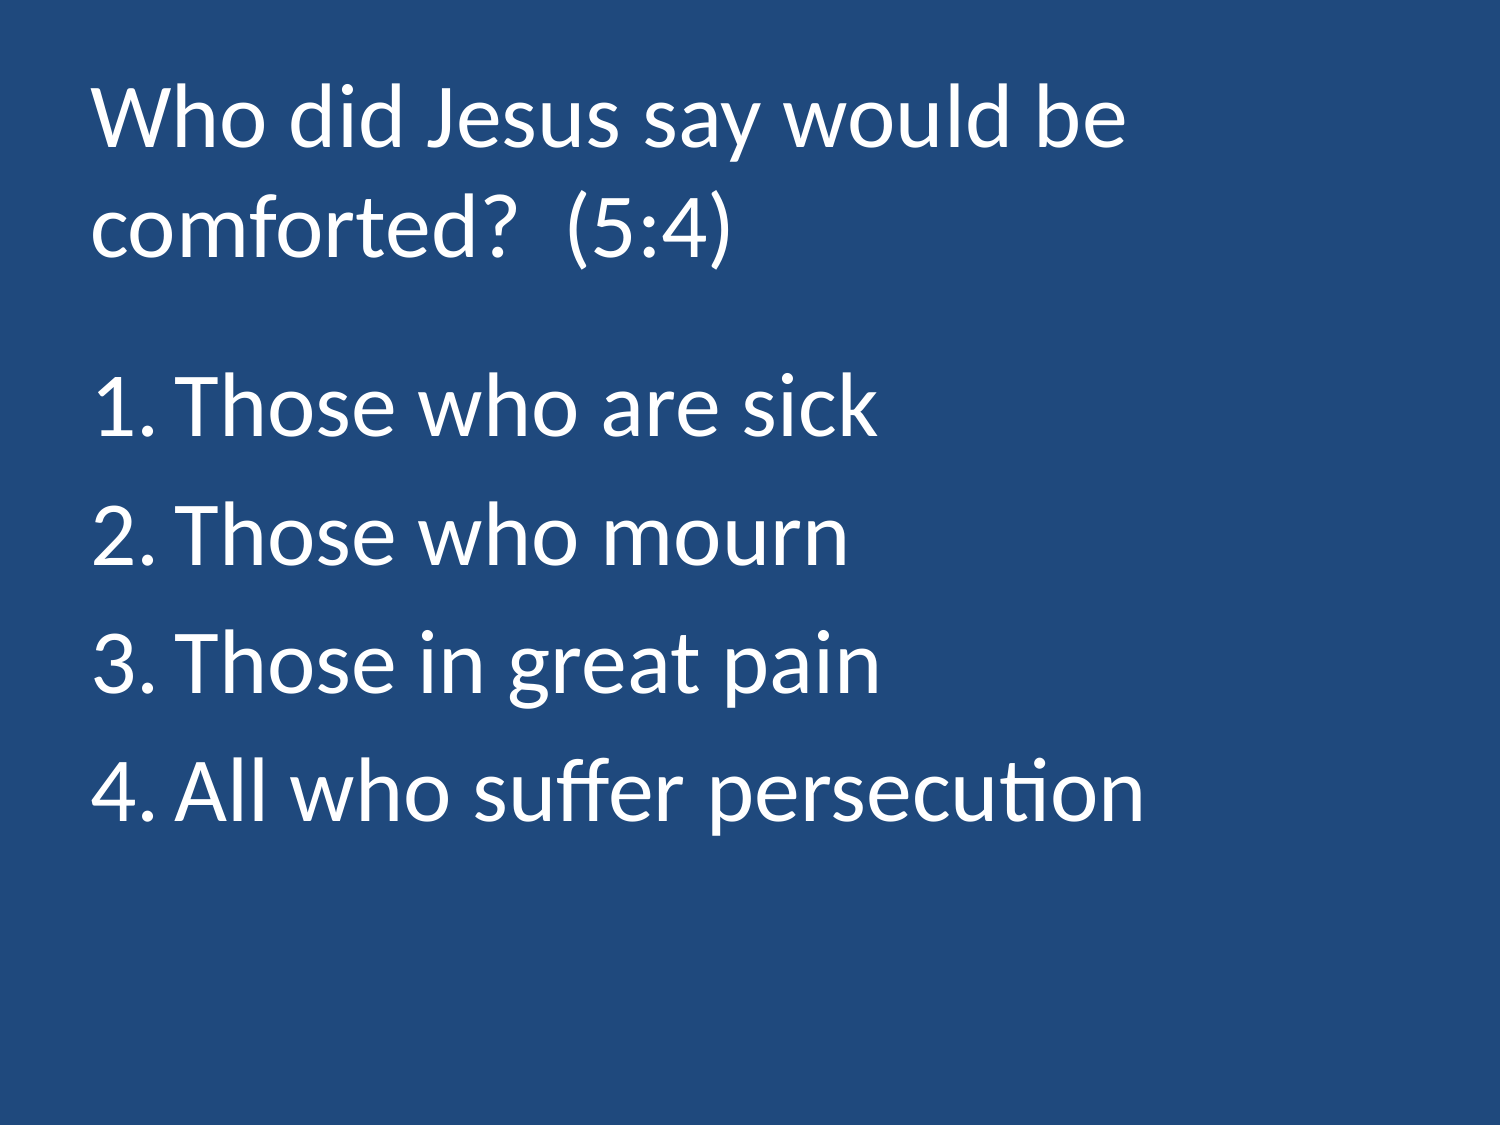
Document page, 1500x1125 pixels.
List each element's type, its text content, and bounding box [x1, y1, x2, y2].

title Who did Jesus say would be comforted? (5:4) [75, 45, 1425, 288]
list Those who are sick Those who mourn Those in great pain All who suffer persecution [75, 337, 1425, 1005]
